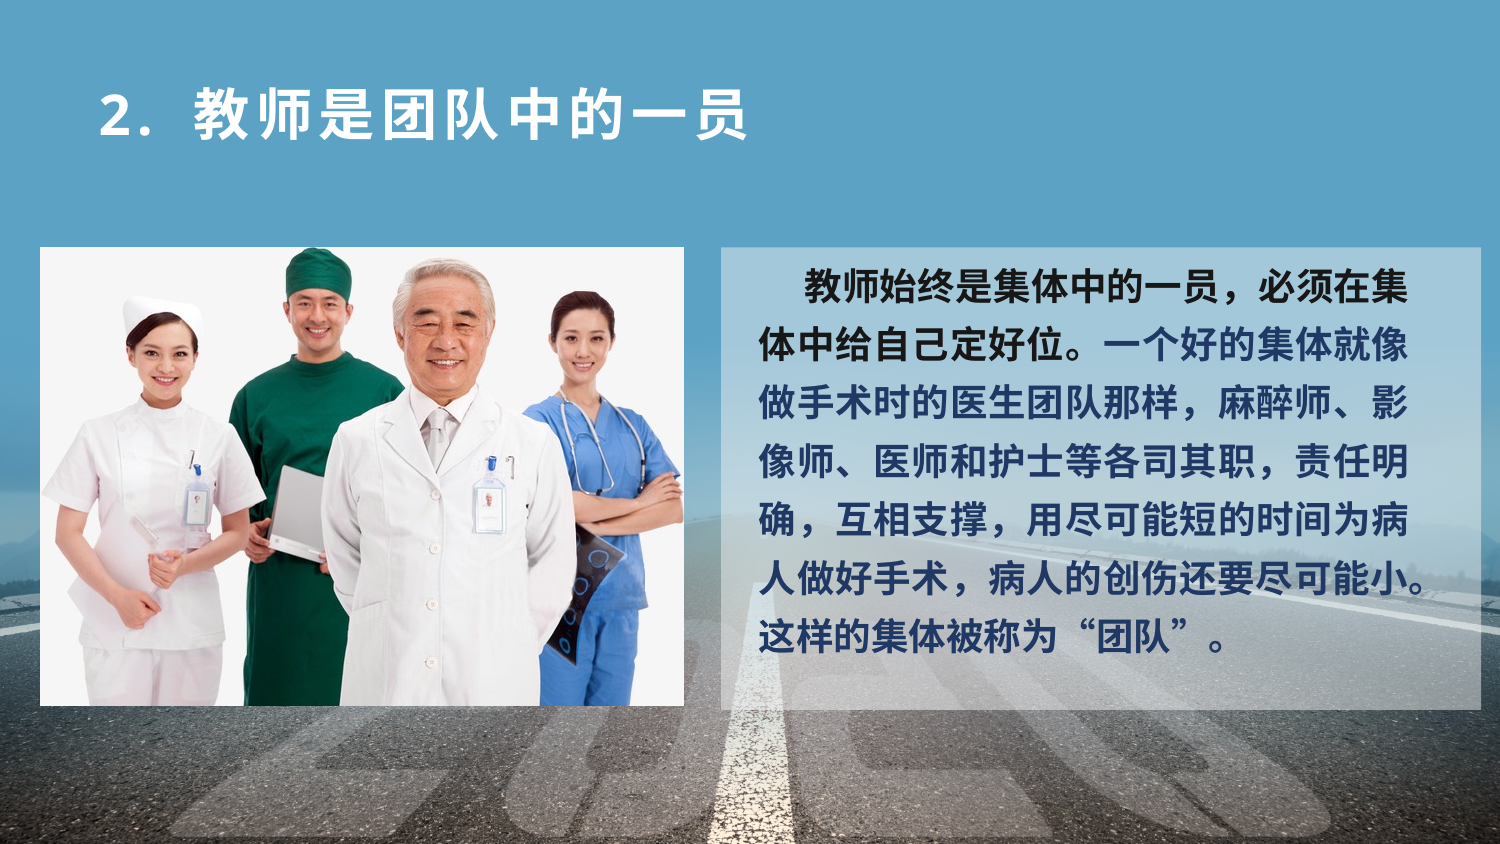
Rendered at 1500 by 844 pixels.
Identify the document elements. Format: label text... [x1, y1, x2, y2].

picture [0, 714, 1500, 844]
text_box 2. 教师是团队中的一员 [83, 58, 1443, 155]
picture [40, 247, 684, 706]
text_box [720, 246, 1482, 711]
text_box 教师始终是集体中的一员，必须在集体中给自己定好位。一个好的集体就像做手术时的医生团队那样，麻醉师、影像师、医师和护士等各司其职，责任明确，互相支撑，用尽可能短的时间为病人做好手术，病人的创伤还要尽可能小。这样的集体被称为“团队”。 [747, 247, 1421, 660]
